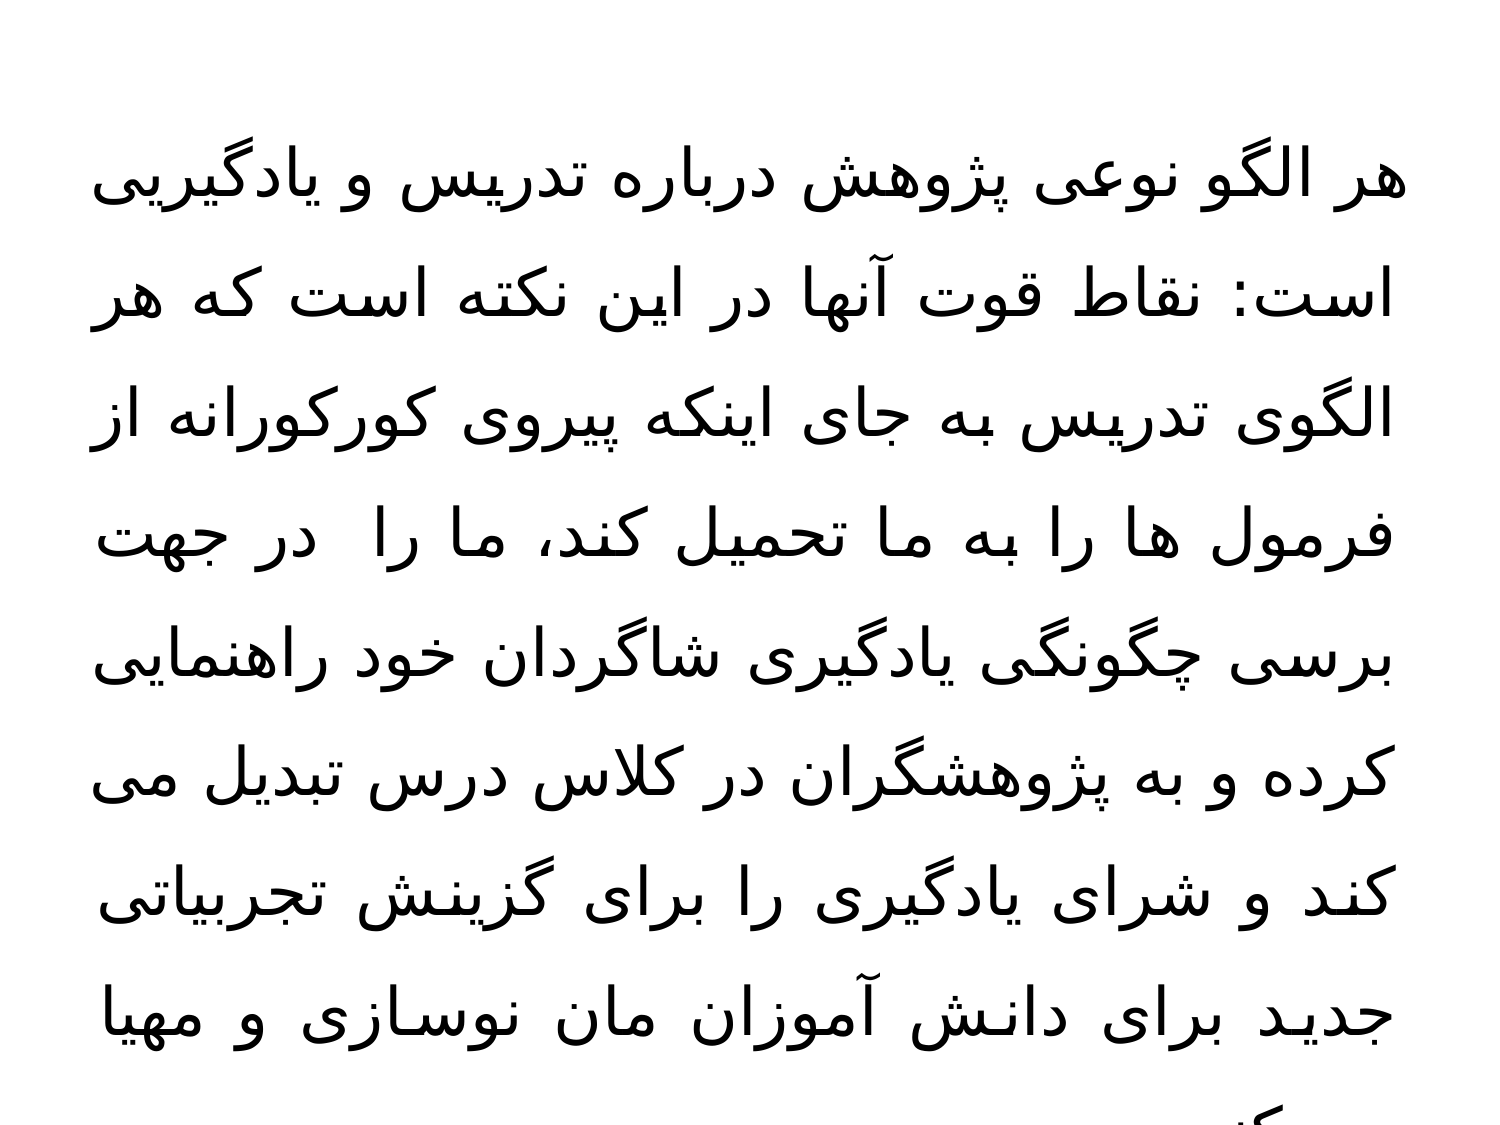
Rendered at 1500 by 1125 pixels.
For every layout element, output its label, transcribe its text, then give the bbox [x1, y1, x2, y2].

list هر الگو نوعی پژوهش درباره تدریس و یادگیریی است: نقاط قوت آنها در این نکته است که هر الگوی تدریس به جای اینکه پیروی کورکورانه از فرمول ها را به ما تحمیل کند، ما را در جهت برسی چگونگی یادگیری شاگردان خود راهنمایی کرده و به پژوهشگران در کلاس درس تبدیل می کند و شرای یادگیری را برای گزینش تجربیاتی جدید برای دانش آموزان مان نوسازی و مهیا می کند. [75, 82, 1425, 1005]
